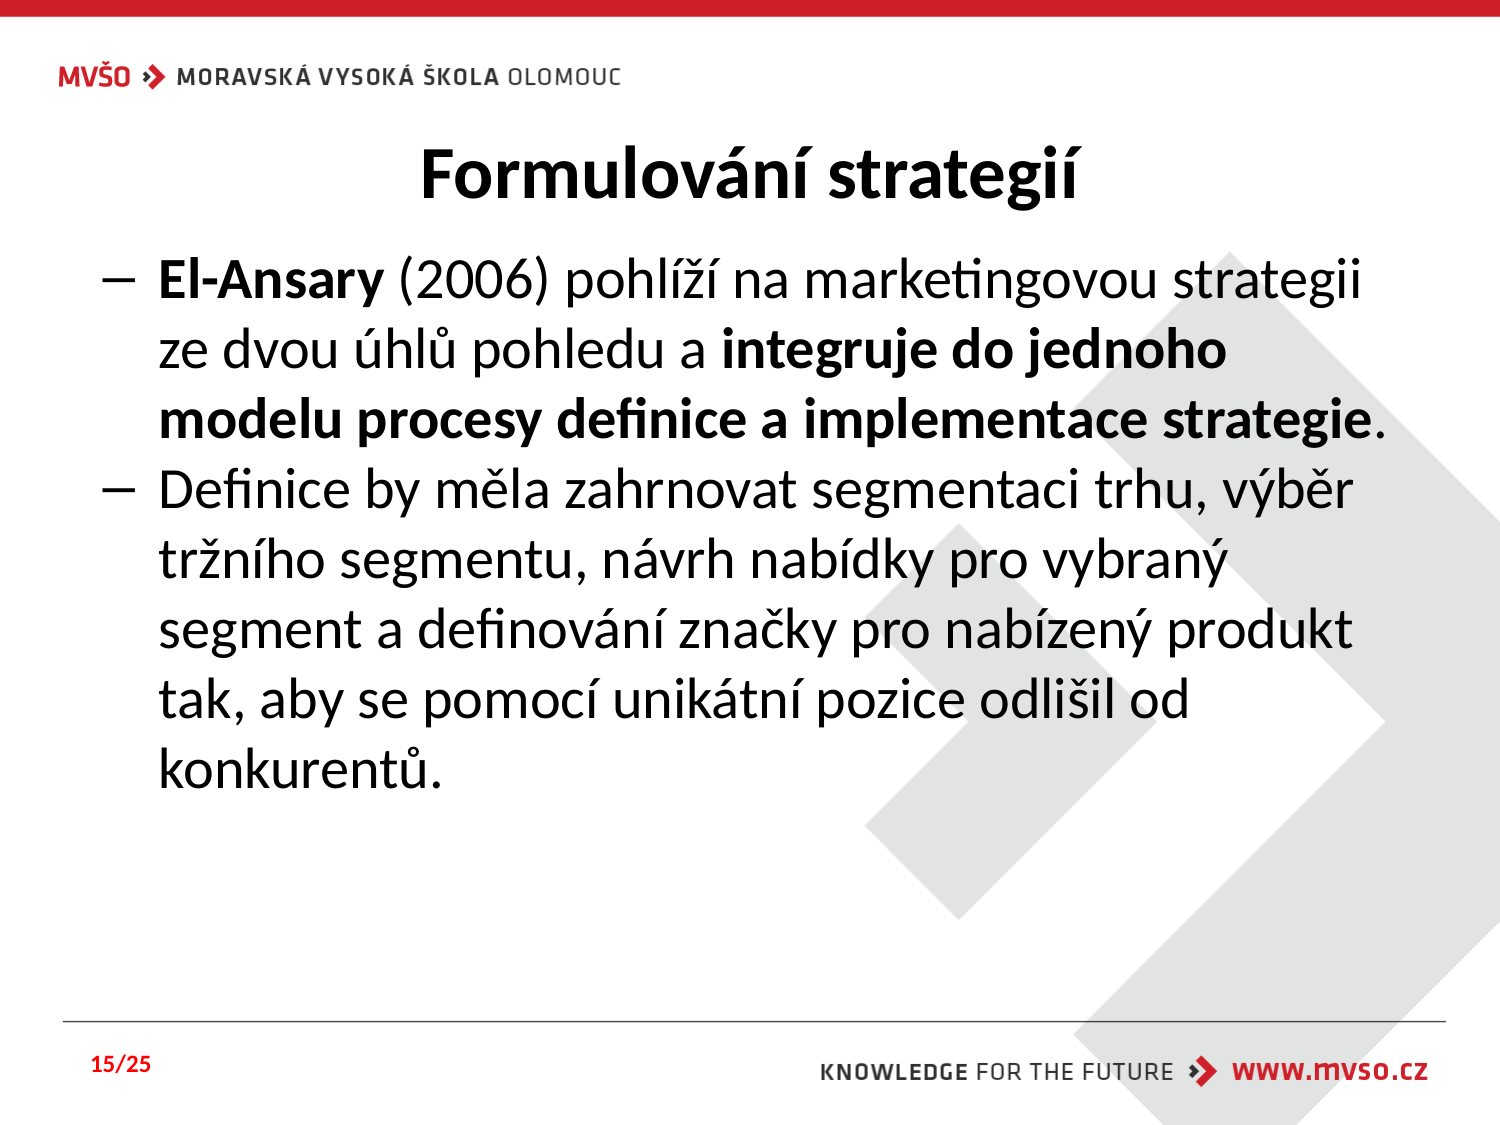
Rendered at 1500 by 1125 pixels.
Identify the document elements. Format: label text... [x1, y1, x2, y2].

picture [0, 0, 1500, 1125]
title Formulování strategií [75, 75, 1425, 233]
list El-Ansary (2006) pohlíží na marketingovou strategii ze dvou úhlů pohledu a integruje do jednoho modelu procesy definice a implementace strategie. Definice by měla zahrnovat segmentaci trhu, výběr tržního segmentu, návrh nabídky pro vybraný segment a definování značky pro nabízený produkt tak, aby se pomocí unikátní pozice odlišil od konkurentů. [75, 233, 1425, 1041]
text_box 15/25 [74, 1040, 213, 1085]
